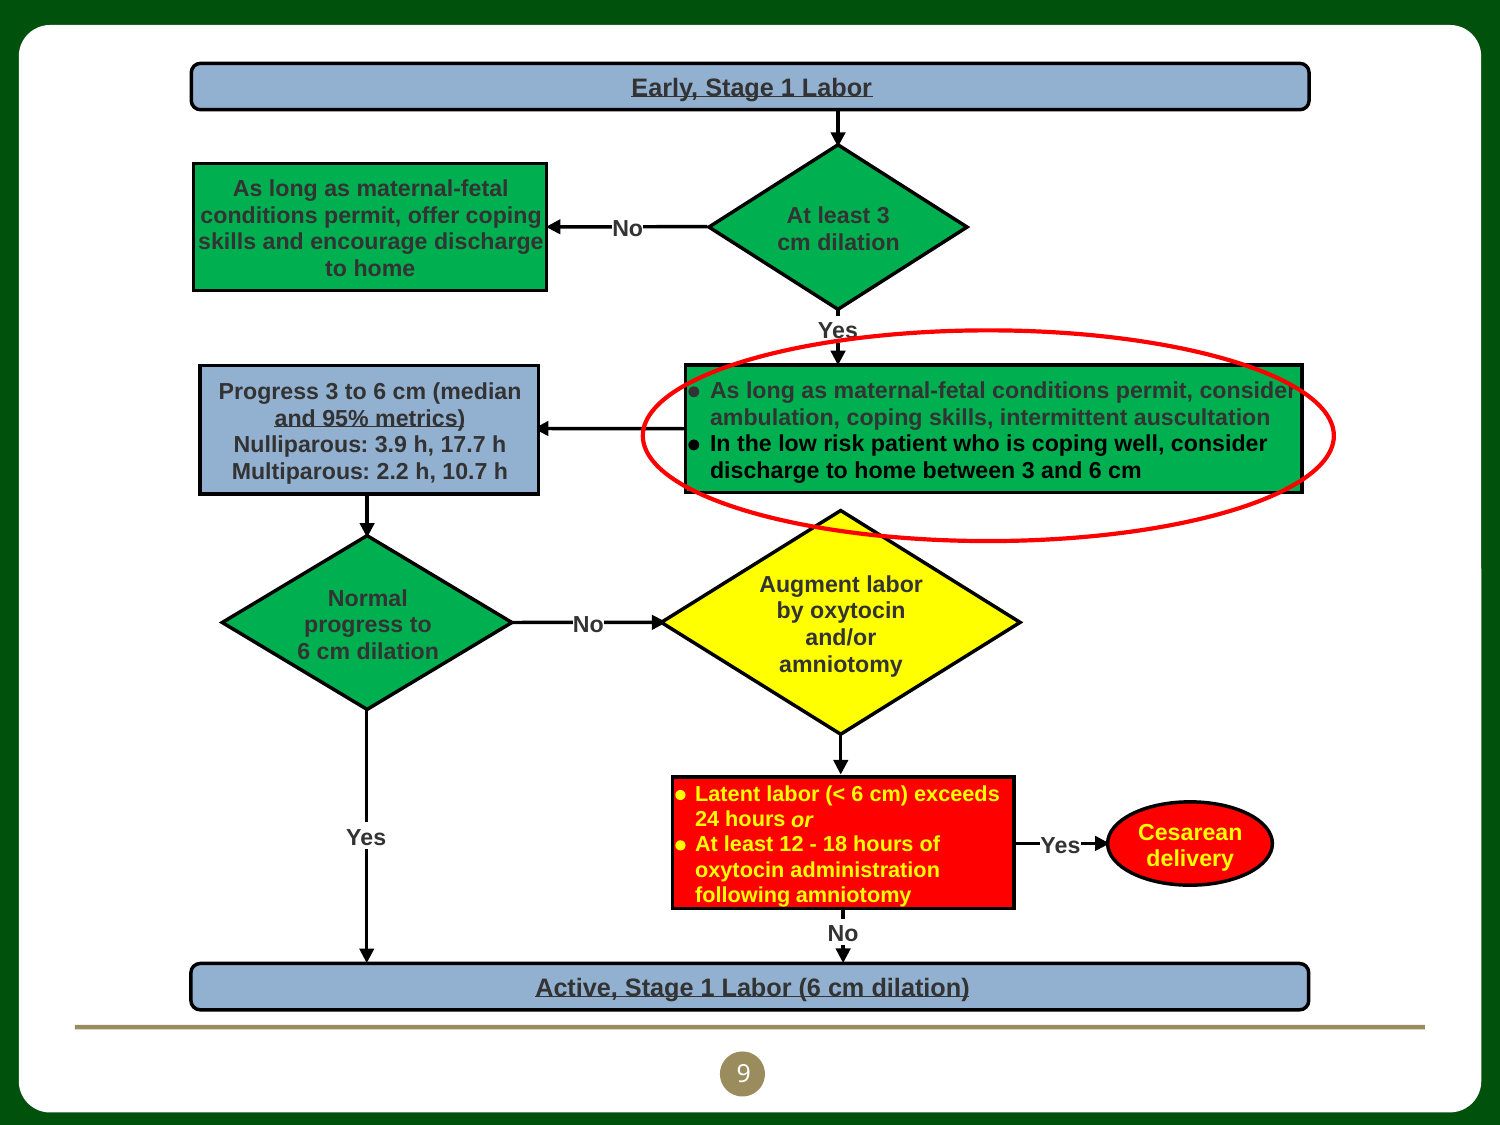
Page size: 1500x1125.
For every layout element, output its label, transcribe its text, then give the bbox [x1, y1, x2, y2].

text_box [1311, 395, 1336, 477]
picture [187, 59, 1314, 1015]
slide_number 9 [699, 1050, 788, 1125]
